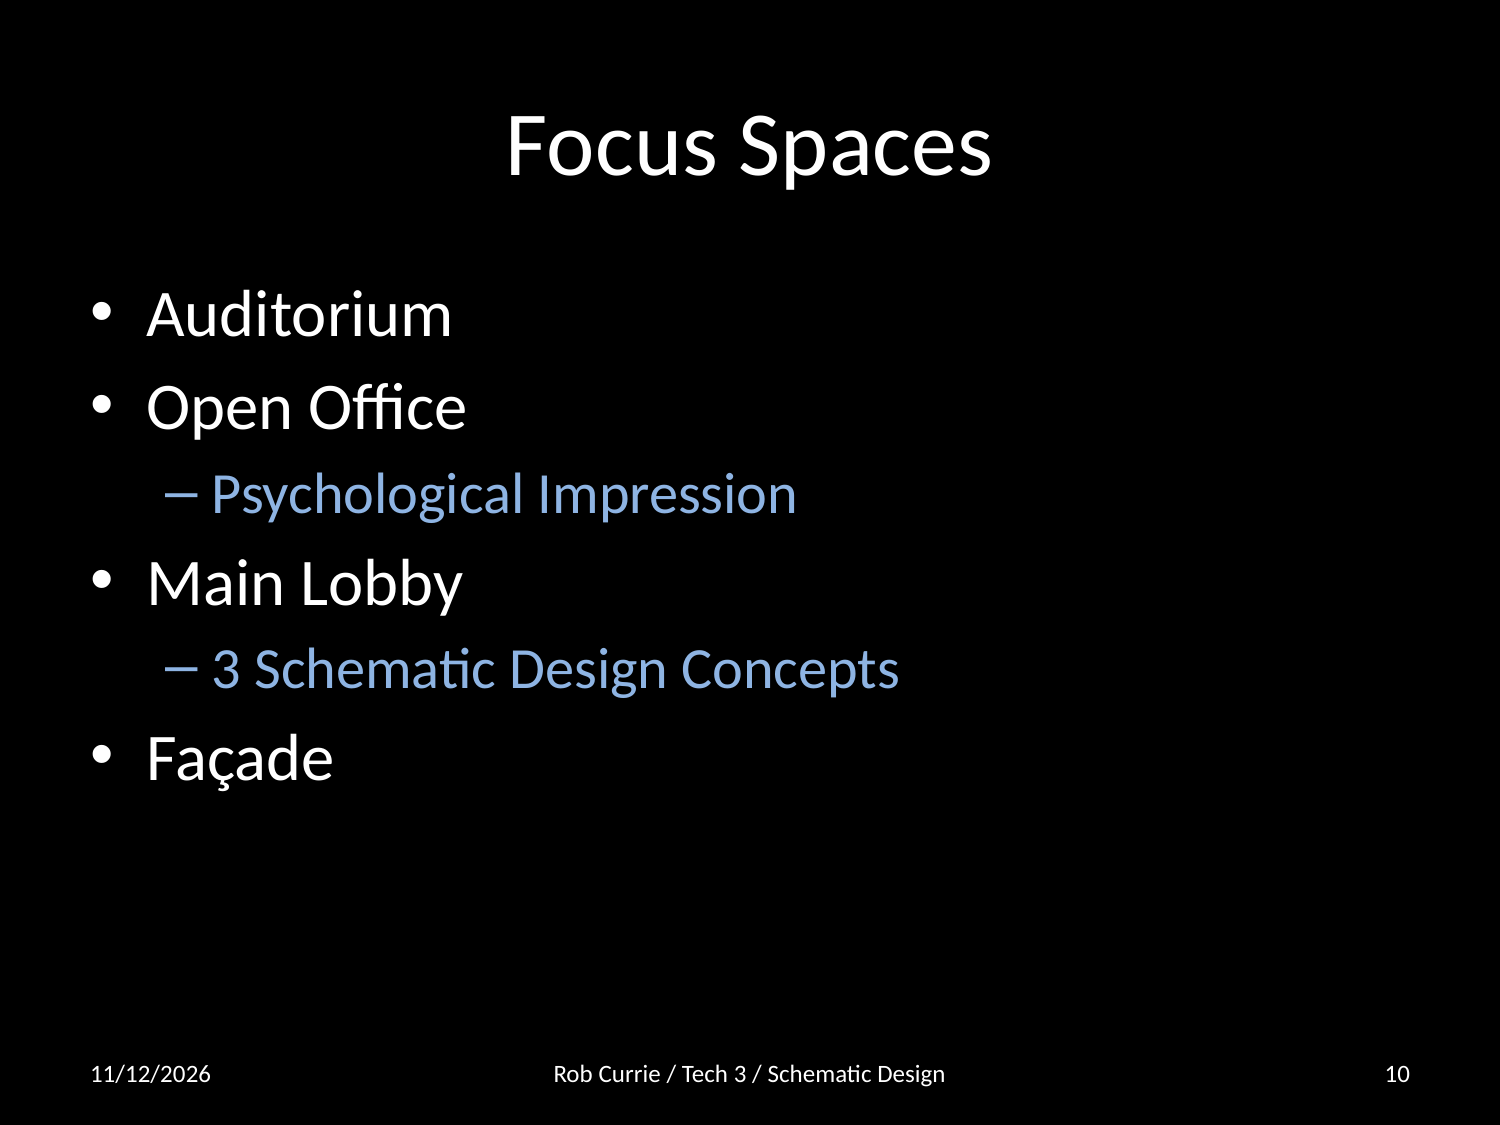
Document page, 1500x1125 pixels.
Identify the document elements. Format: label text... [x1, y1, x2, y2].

list Auditorium Open Office Psychological Impression Main Lobby 3 Schematic Design Concepts Façade [75, 262, 1425, 1005]
footer Rob Currie / Tech 3 / Schematic Design [512, 1042, 988, 1103]
title Focus Spaces [75, 45, 1425, 233]
slide_number 10 [1074, 1042, 1425, 1103]
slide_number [75, 1042, 425, 1103]
